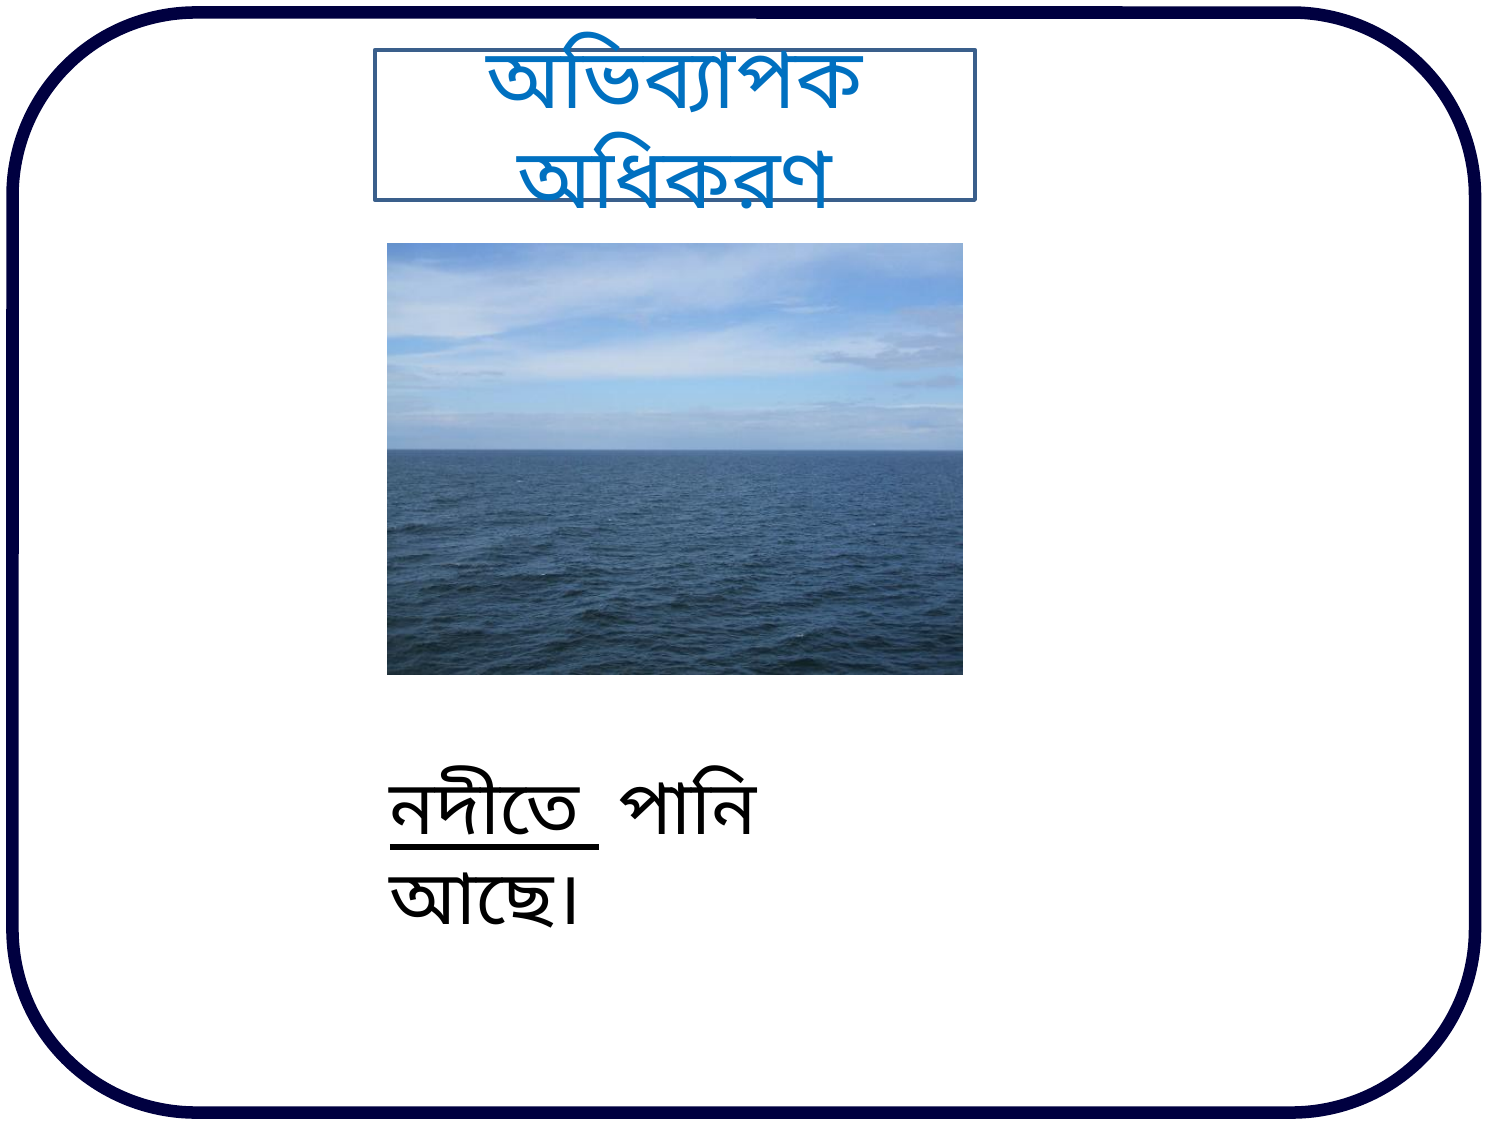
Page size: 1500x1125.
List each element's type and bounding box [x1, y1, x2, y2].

text_box [10, 10, 1478, 1115]
picture [387, 243, 963, 676]
